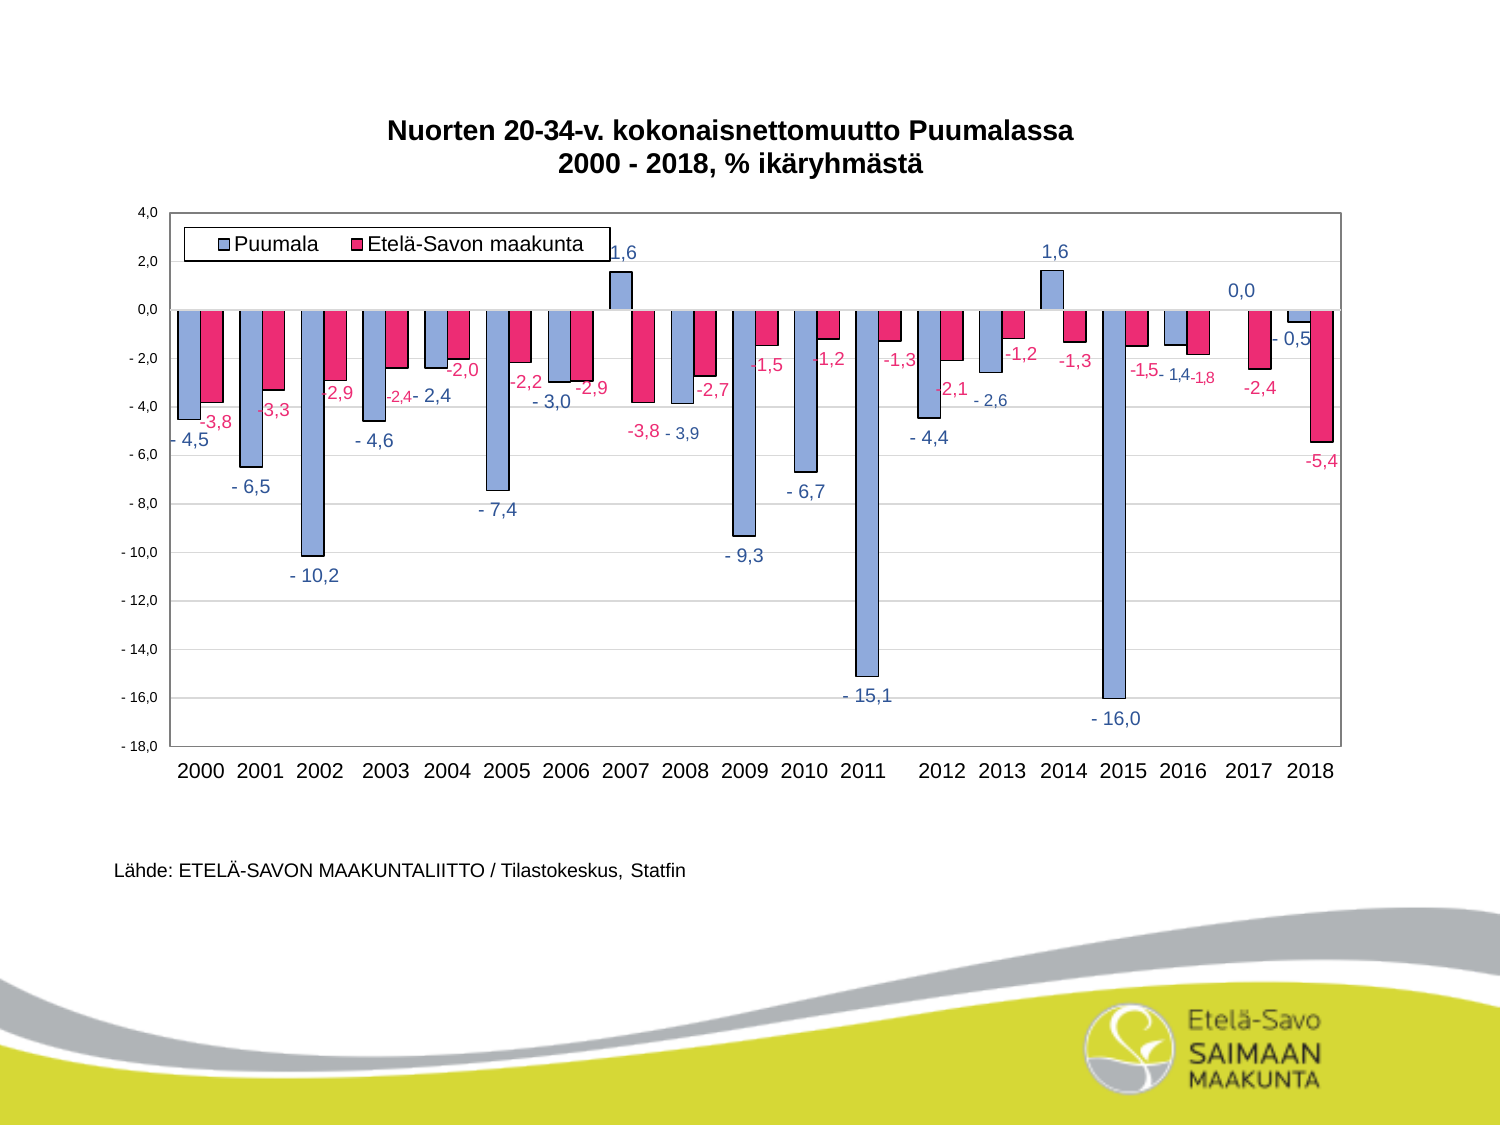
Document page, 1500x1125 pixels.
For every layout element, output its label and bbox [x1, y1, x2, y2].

picture [0, 891, 1500, 1125]
text_box [111, 113, 1342, 882]
